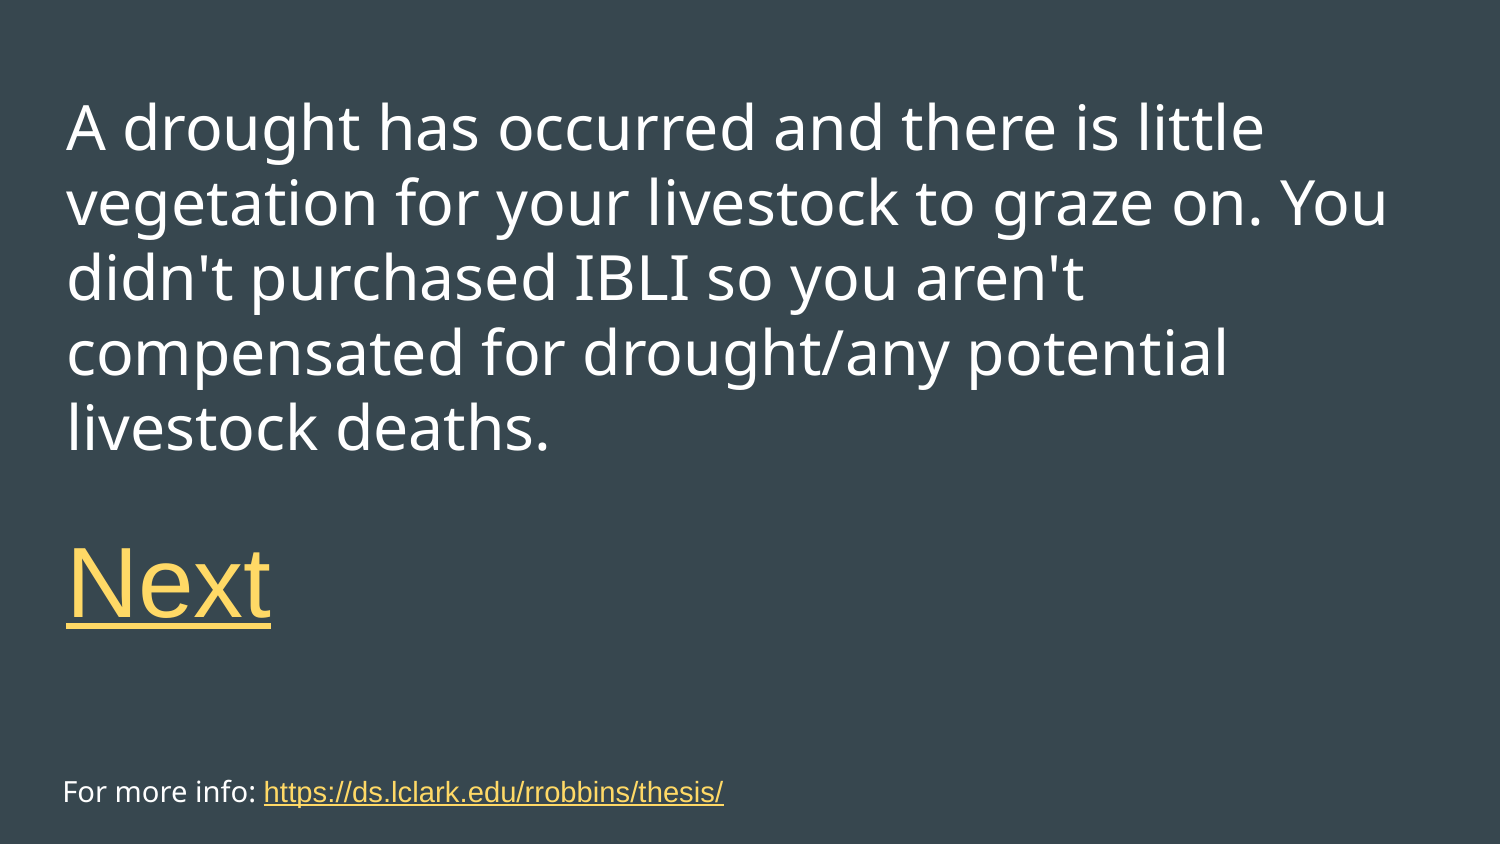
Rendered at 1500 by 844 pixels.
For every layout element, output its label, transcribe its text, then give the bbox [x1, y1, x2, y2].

title A drought has occurred and there is little vegetation for your livestock to graze on. You didn't purchased IBLI so you aren't compensated for drought/any potential livestock deaths. [51, 72, 1449, 167]
list Next [51, 406, 1449, 750]
